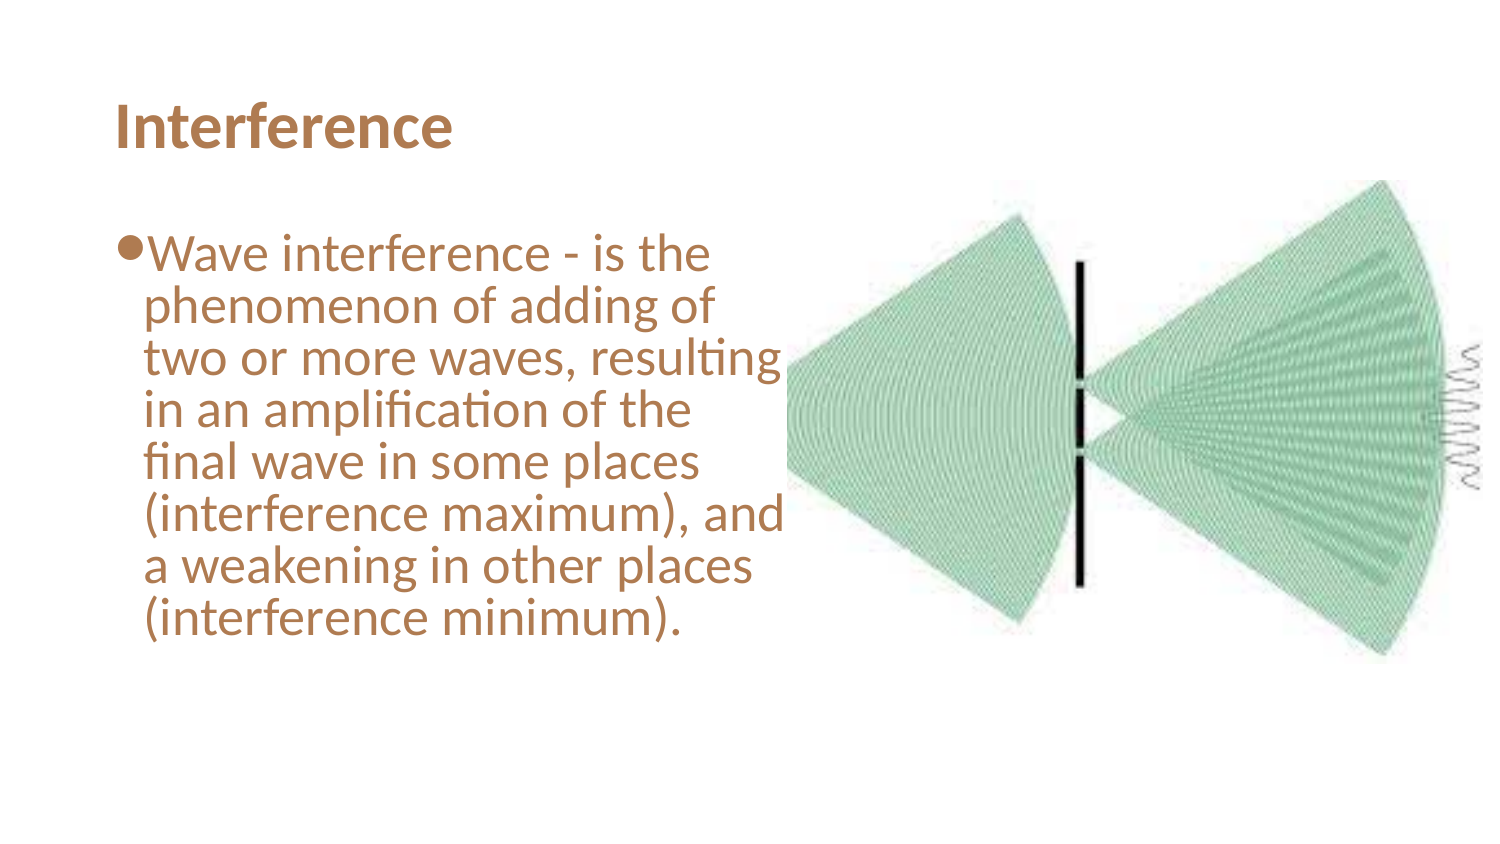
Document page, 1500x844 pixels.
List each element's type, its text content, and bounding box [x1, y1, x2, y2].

picture [787, 179, 1484, 664]
title Interference [103, 44, 1397, 208]
list Wave interference - is the phenomenon of adding of two or more waves, resulting in an amplification of the final wave in some places (interference maximum), and a weakening in other places (interference minimum). [103, 224, 809, 760]
